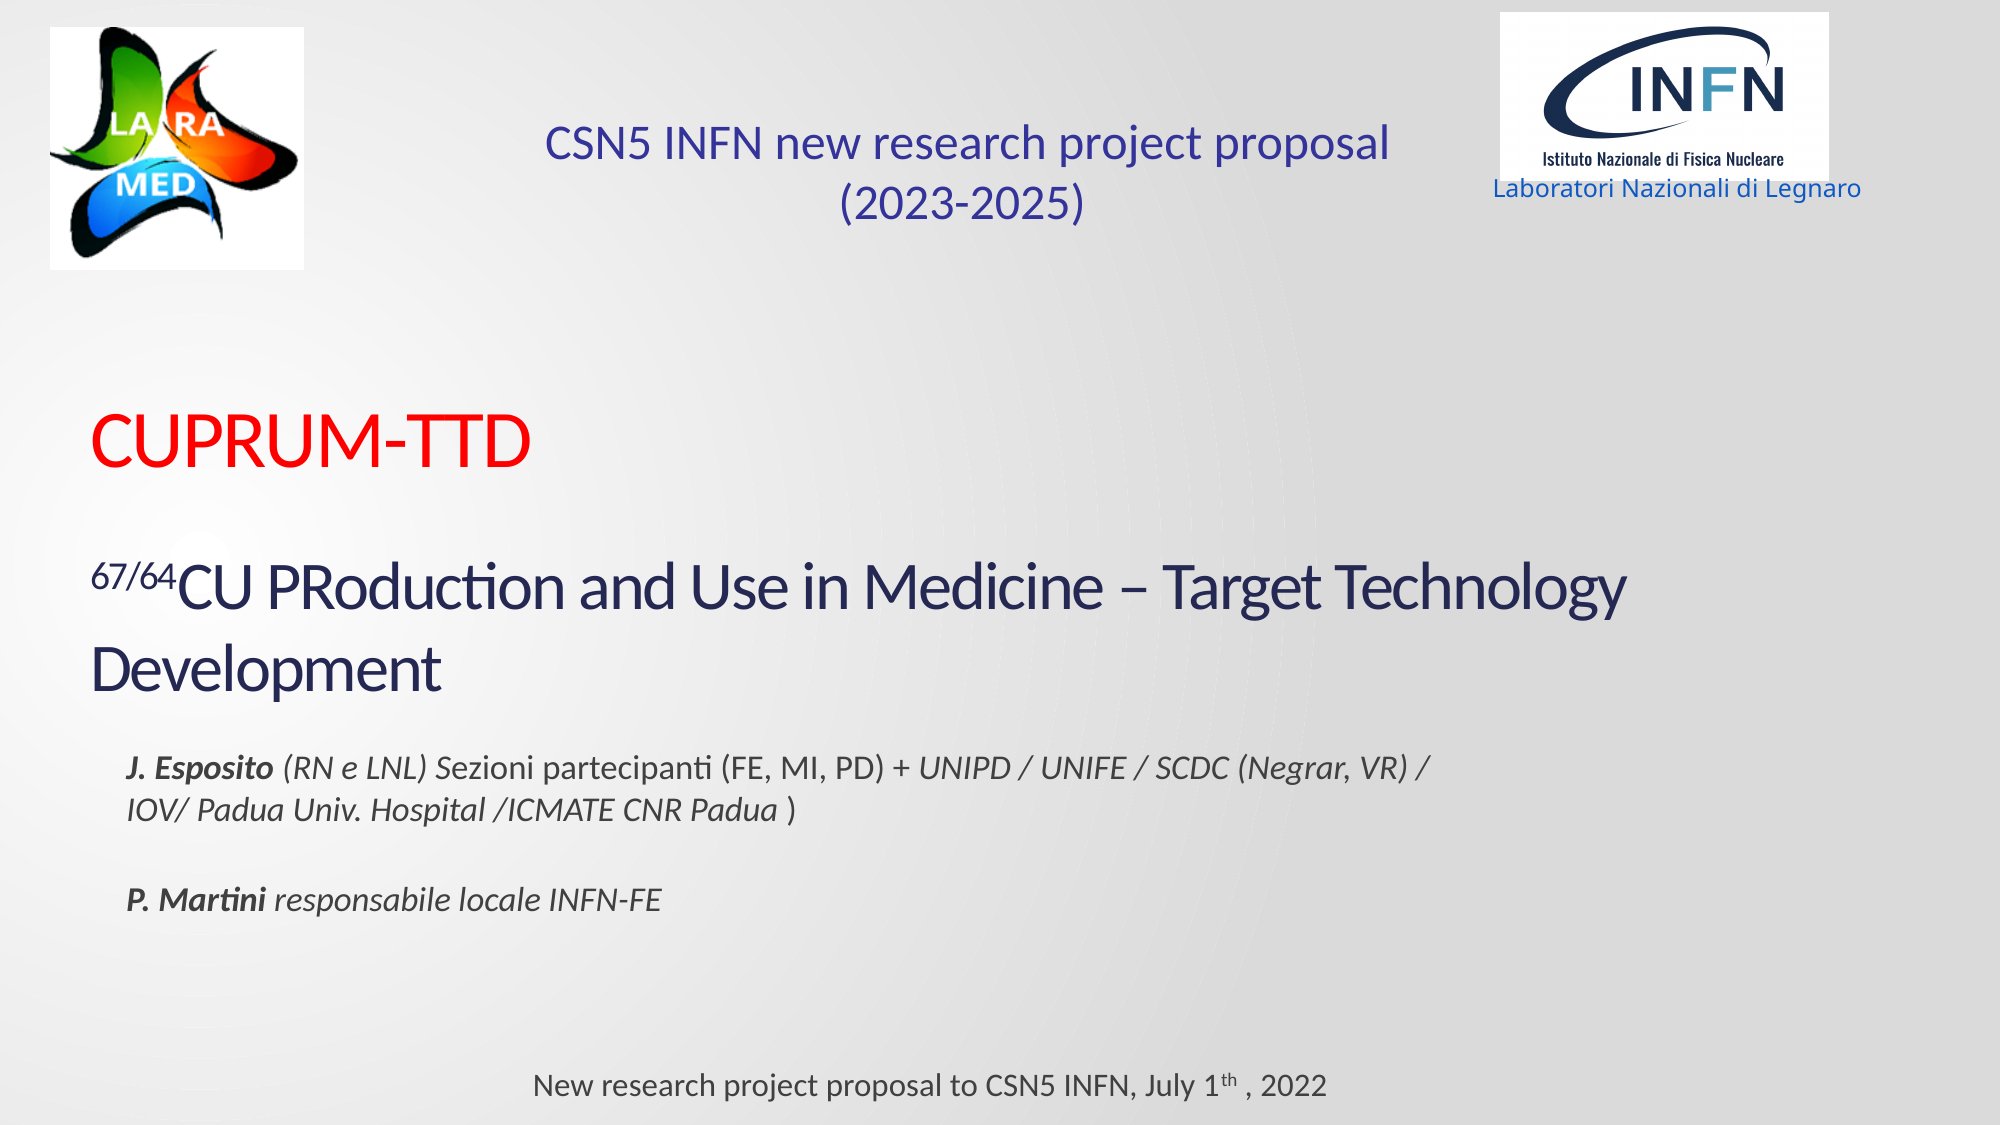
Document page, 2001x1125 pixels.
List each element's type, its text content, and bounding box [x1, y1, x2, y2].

picture [49, 27, 305, 271]
title CUPRUM-TTD 67/64CU PRoduction and Use in Medicine – Target Technology Development [75, 375, 1846, 713]
picture [1500, 12, 1829, 181]
subtitle J. Esposito (RN e LNL) Sezioni partecipanti (FE, MI, PD) + UNIPD / UNIFE / SCDC (Negrar, VR) / IOV/ Padua Univ. Hospital /ICMATE CNR Padua ) P. Martini responsabile locale INFN-FE New research project proposal to CSN5 INFN, July 1th , 2022 [111, 737, 1749, 1114]
text_box CSN5 INFN new research project proposal (2023-2025) [350, 101, 1586, 237]
